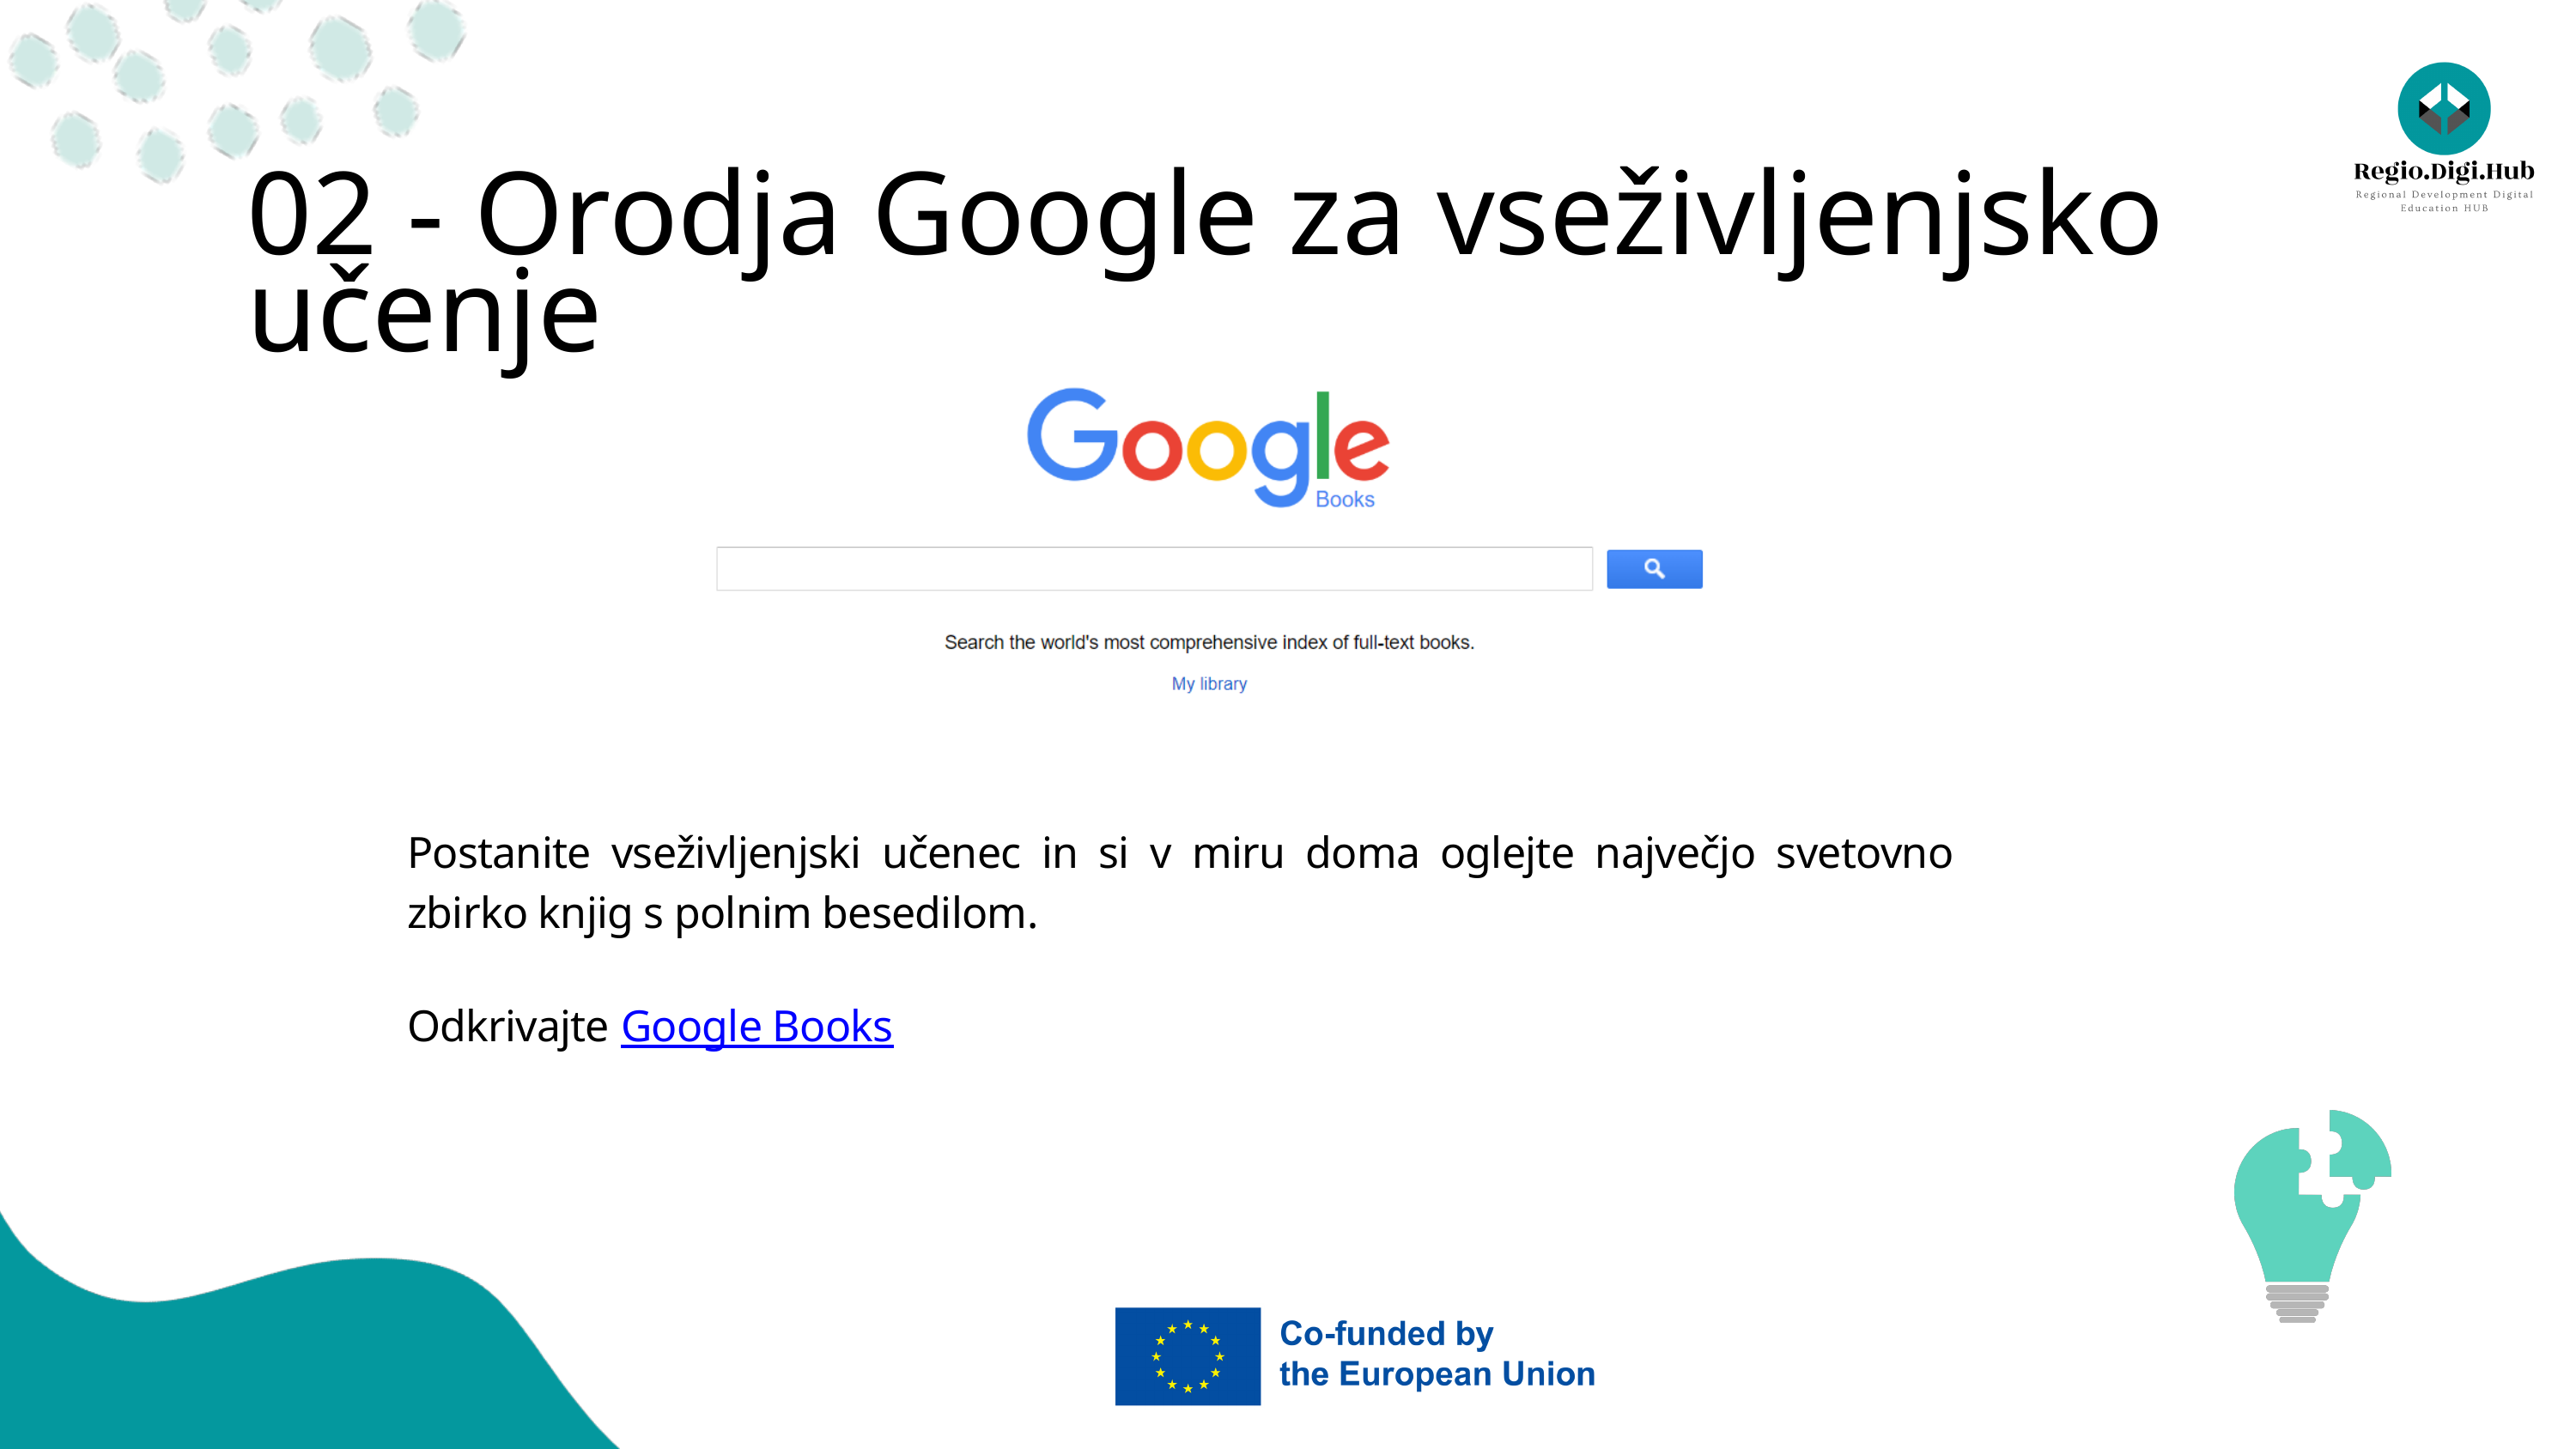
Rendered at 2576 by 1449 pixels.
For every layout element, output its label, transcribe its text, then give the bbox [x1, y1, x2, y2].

picture [2312, 0, 2576, 264]
picture [0, 0, 489, 269]
picture [2234, 1110, 2391, 1324]
text_box 02 - Orodja Google za vseživljenjsko učenje [246, 179, 2254, 375]
text_box Postanite vseživljenjski učenec in si v miru doma oglejte največjo svetovno zbirko knjig s polnim besedilom. Odkrivajte Google Books [407, 816, 1953, 1058]
picture [1108, 1301, 1631, 1412]
picture [0, 1069, 1030, 1449]
picture [654, 343, 1779, 750]
